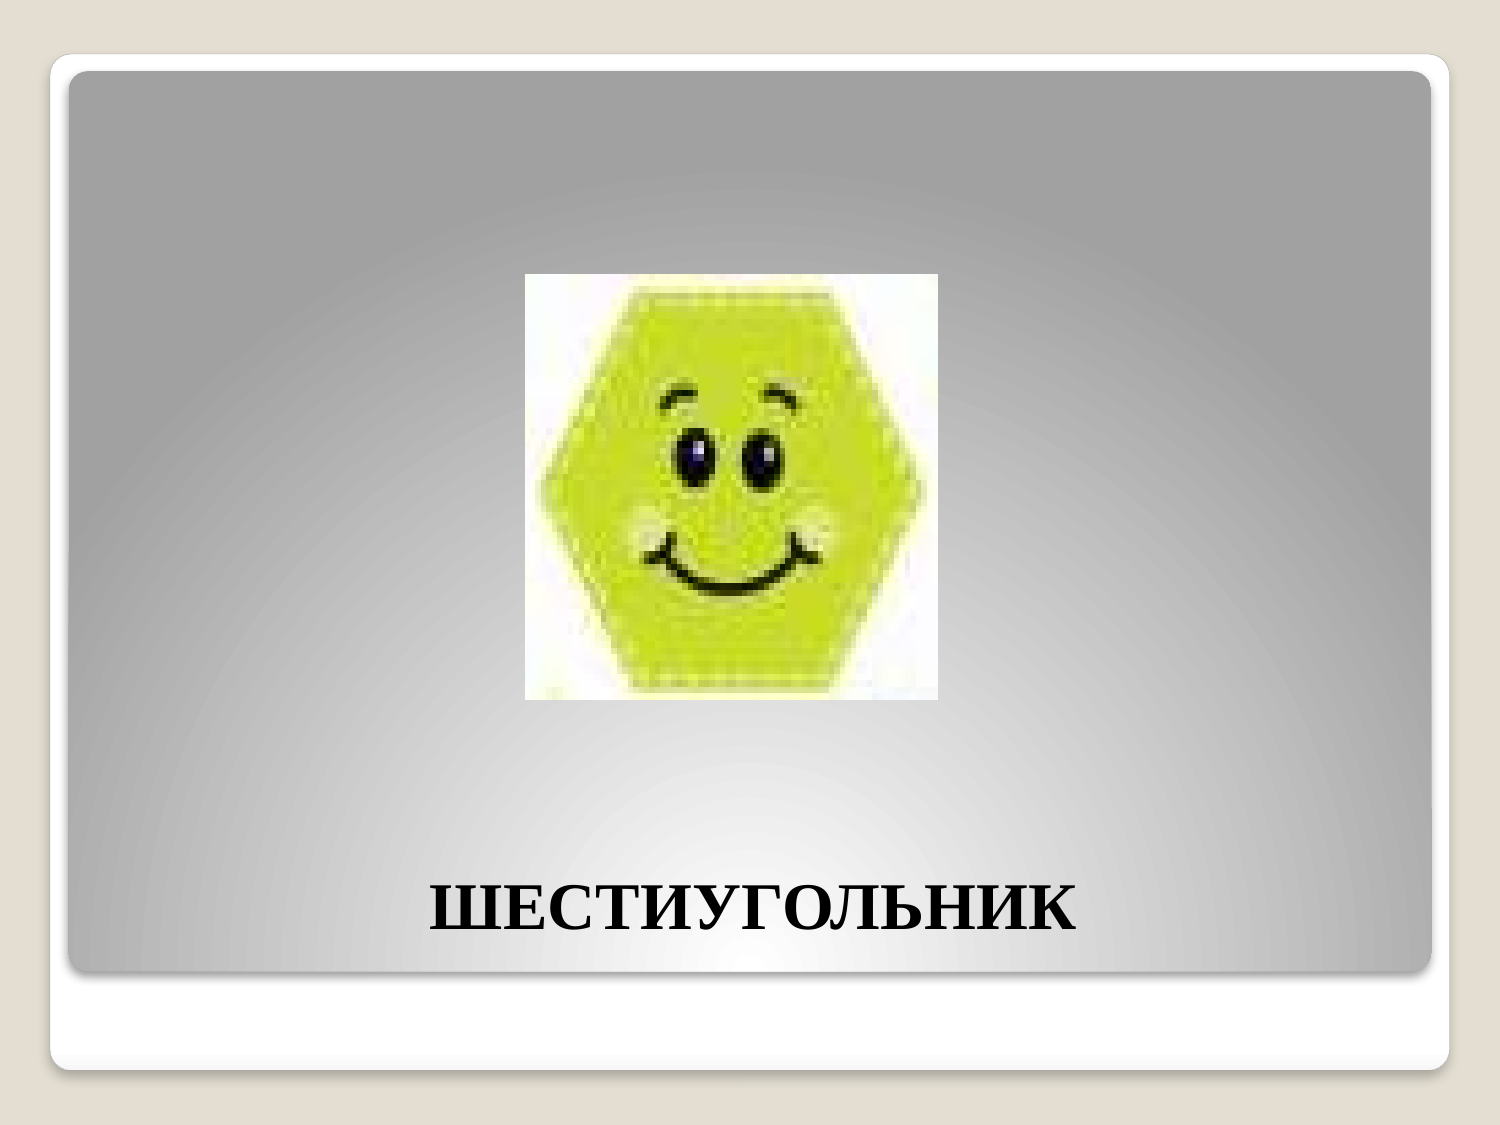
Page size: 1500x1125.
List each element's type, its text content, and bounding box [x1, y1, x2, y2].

title ШЕСТИУГОЛЬНИК [82, 817, 1425, 950]
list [524, 274, 938, 701]
